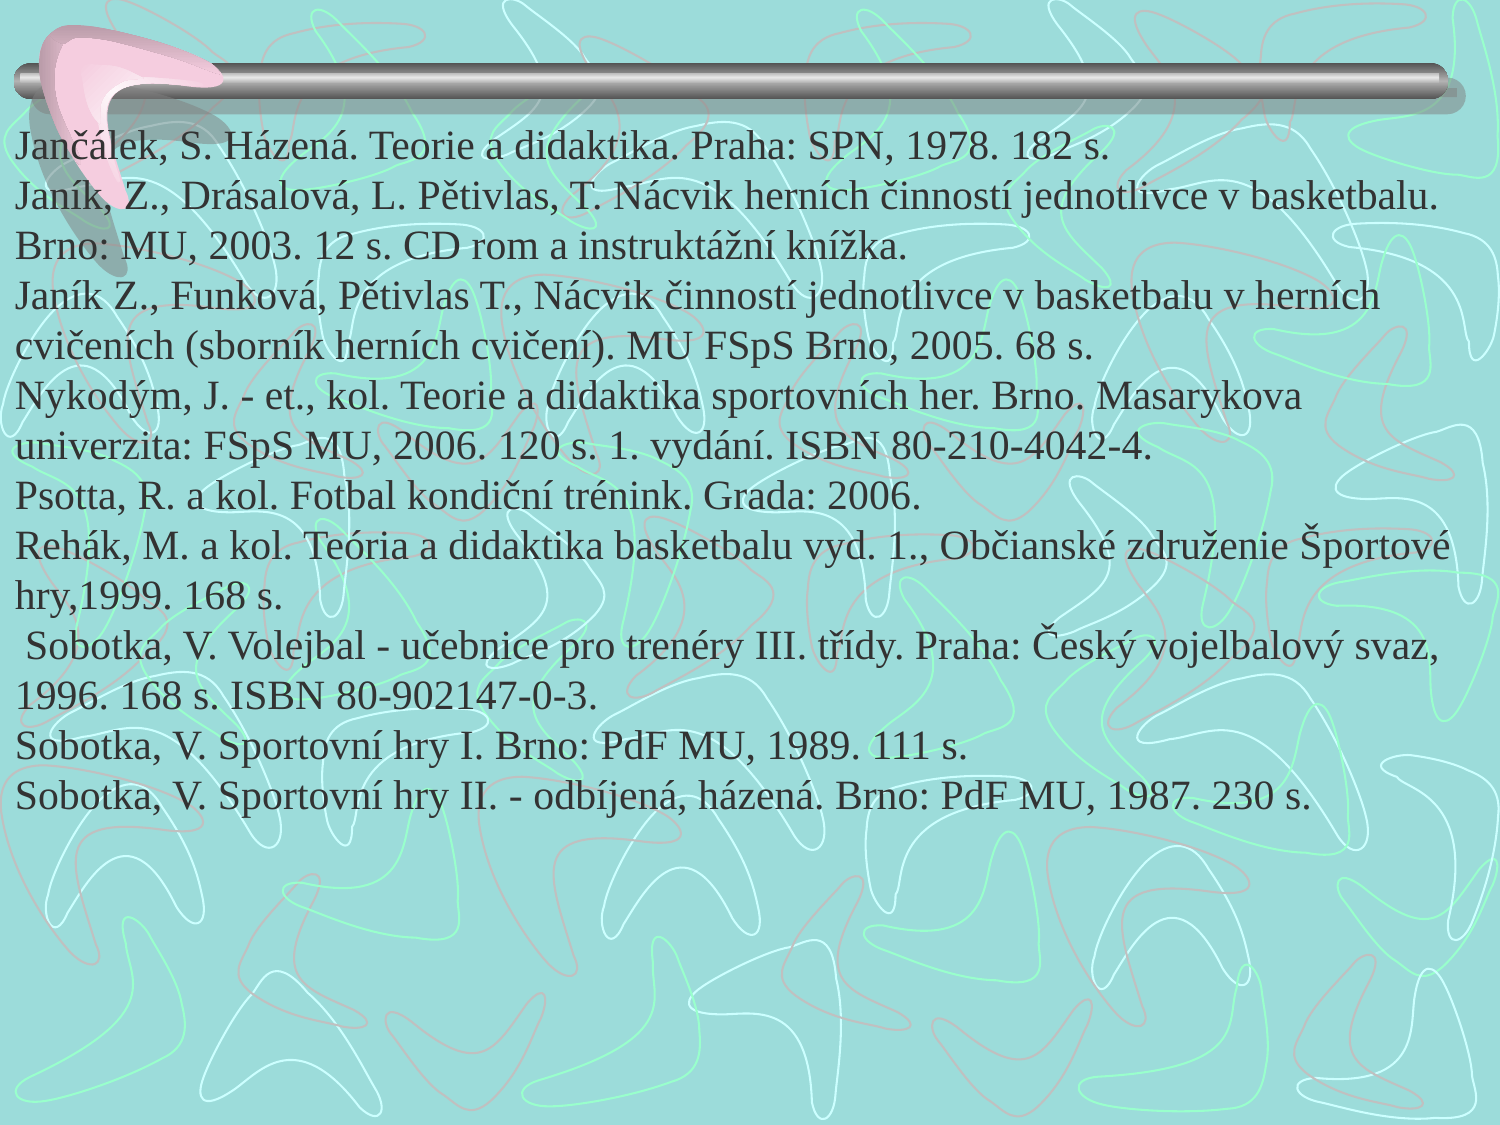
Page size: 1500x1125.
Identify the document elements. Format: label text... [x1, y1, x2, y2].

text_box Jančálek, S. Házená. Teorie a didaktika. Praha: SPN, 1978. 182 s. Janík, Z., Drásalová, L. Pětivlas, T. Nácvik herních činností jednotlivce v basketbalu. Brno: MU, 2003. 12 s. CD rom a instruktážní knížka. Janík Z., Funková, Pětivlas T., Nácvik činností jednotlivce v basketbalu v herních cvičeních (sborník herních cvičení). MU FSpS Brno, 2005. 68 s. Nykodým, J. - et., kol. Teorie a didaktika sportovních her. Brno. Masarykova univerzita: FSpS MU, 2006. 120 s. 1. vydání. ISBN 80-210-4042-4. Psotta, R. a kol. Fotbal kondiční trénink. Grada: 2006. Rehák, M. a kol. Teória a didaktika basketbalu vyd. 1., Občianské združenie Športové hry,1999. 168 s. Sobotka, V. Volejbal - učebnice pro trenéry III. třídy. Praha: Český vojelbalový svaz, 1996. 168 s. ISBN 80-902147-0-3. Sobotka, V. Sportovní hry I. Brno: PdF MU, 1989. 111 s. Sobotka, V. Sportovní hry II. - odbíjená, házená. Brno: PdF MU, 1987. 230 s. [0, 110, 1500, 876]
